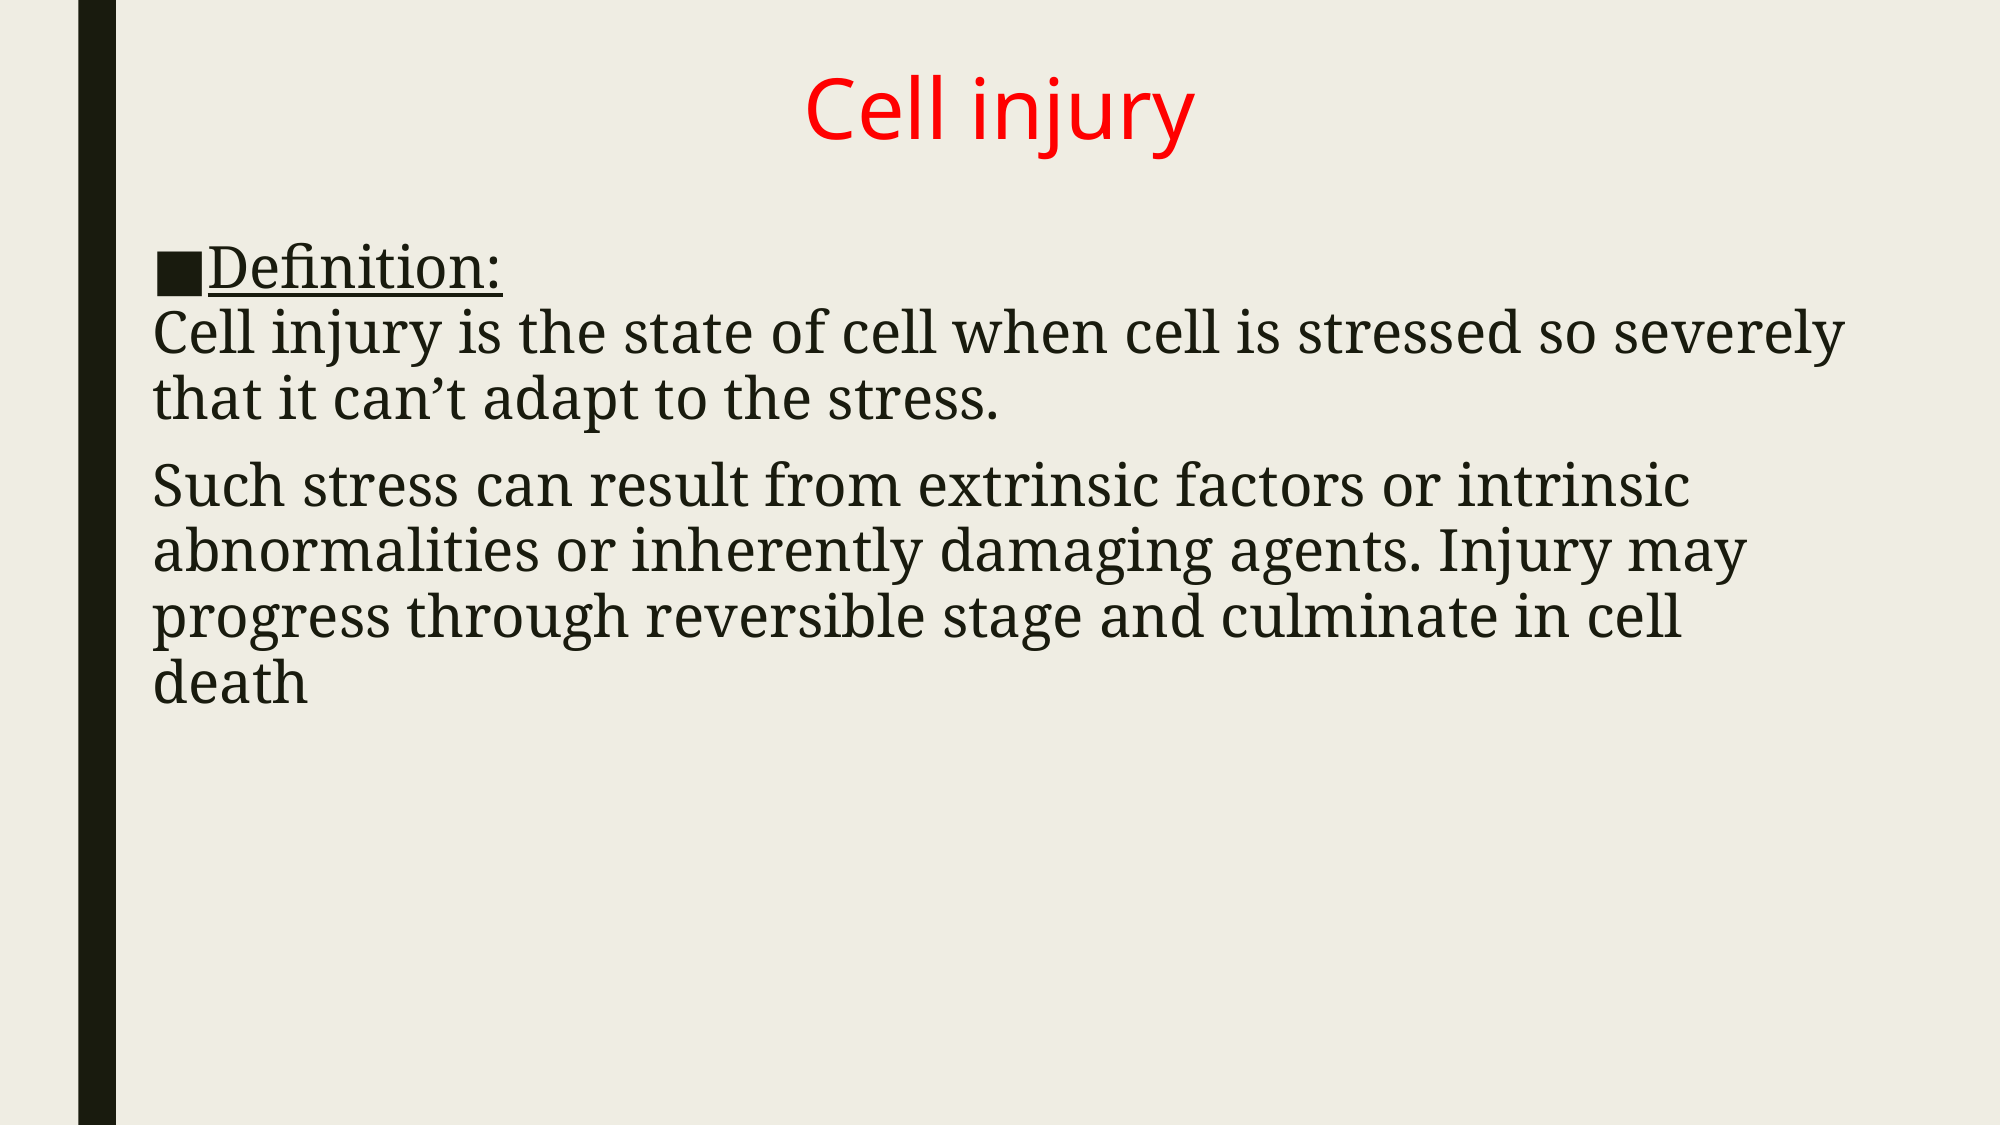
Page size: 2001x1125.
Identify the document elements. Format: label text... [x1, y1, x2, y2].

list Definition: Cell injury is the state of cell when cell is stressed so severely that it can’t adapt to the stress. Such stress can result from extrinsic factors or intrinsic abnormalities or inherently damaging agents. Injury may progress through reversible stage and culminate in cell death [137, 228, 1863, 1014]
title Cell injury [137, 59, 1863, 166]
